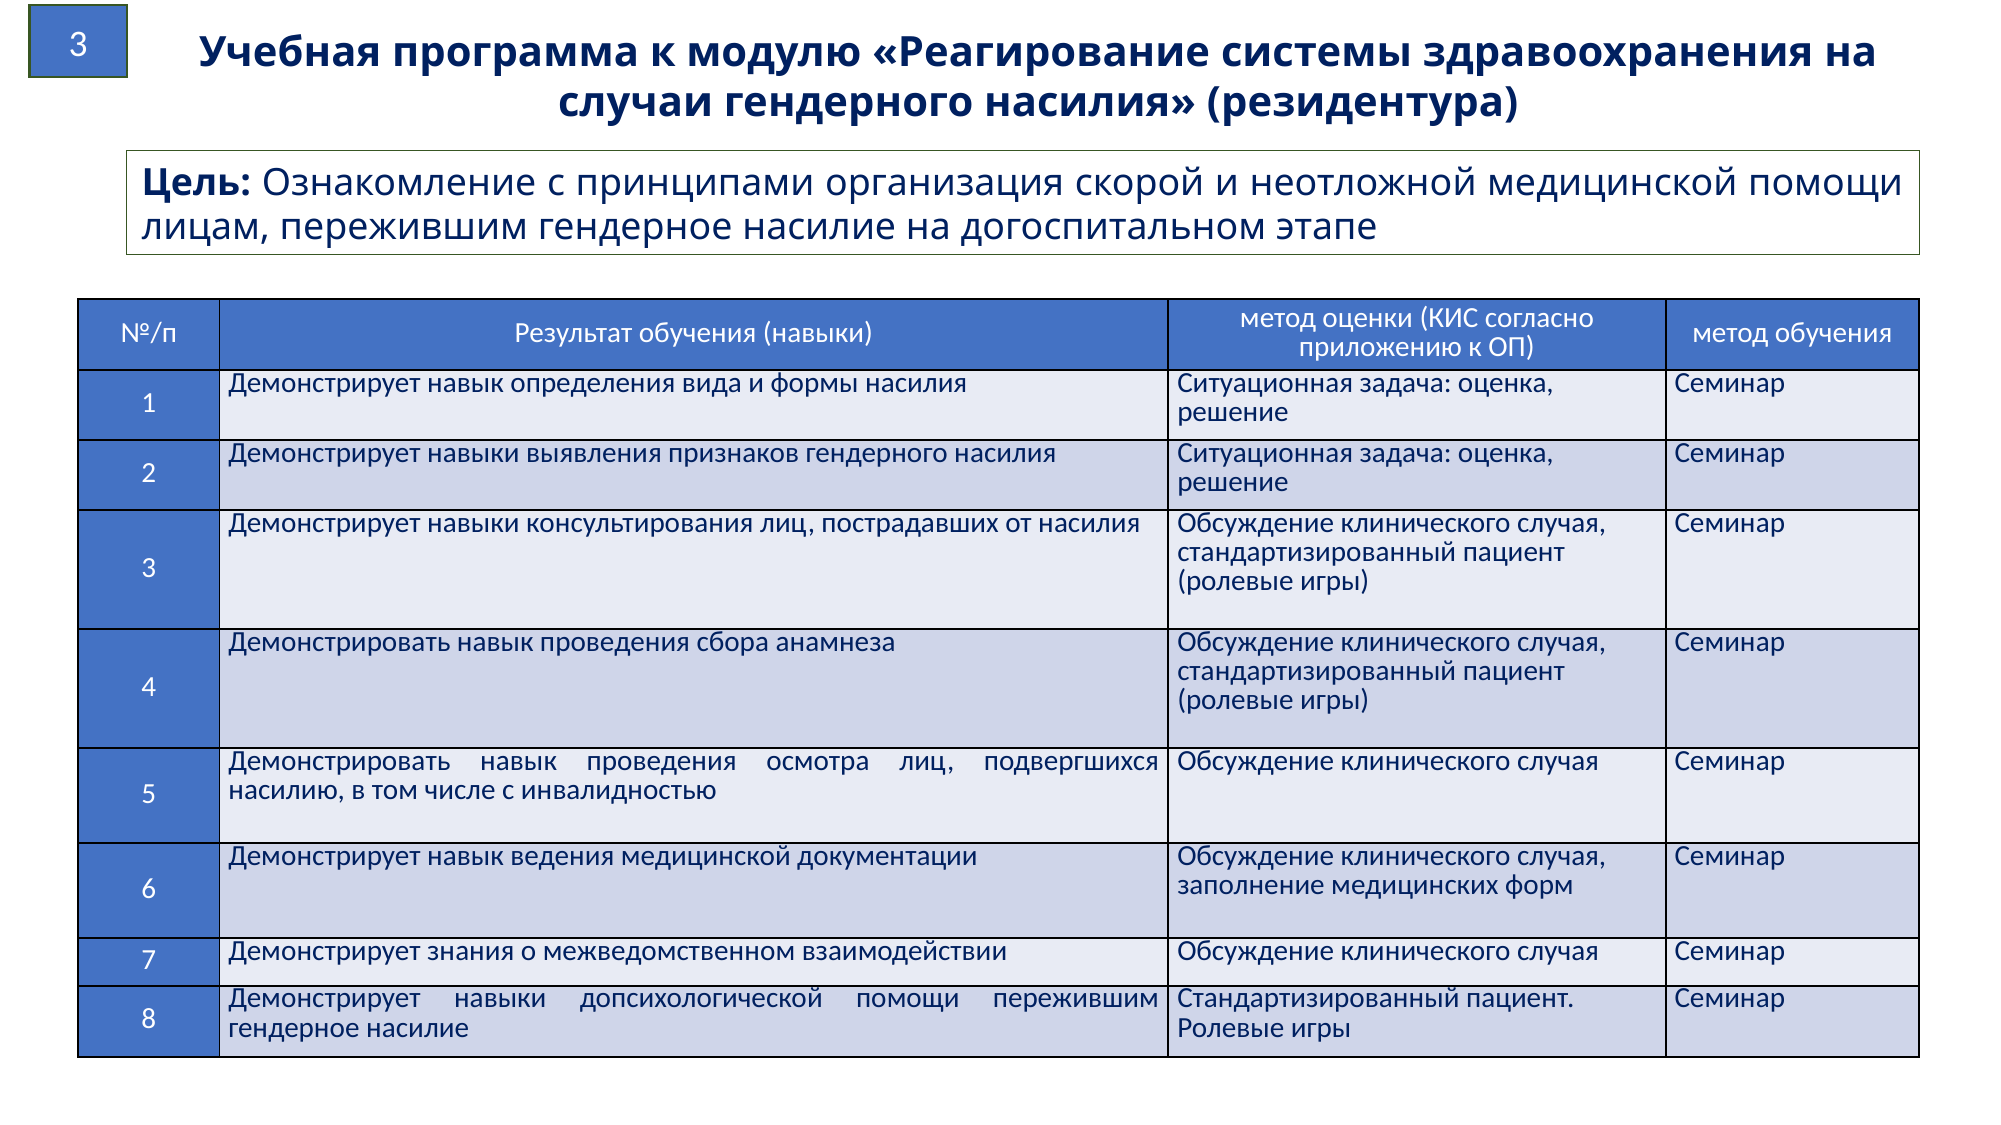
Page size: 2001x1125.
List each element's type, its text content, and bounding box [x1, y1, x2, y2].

table_cell Обсуждение клинического случая [1169, 939, 1665, 985]
table_cell 5 [79, 749, 219, 842]
table_cell 2 [79, 441, 219, 509]
table_header метод оценки (КИС согласно приложению к ОП) [1169, 300, 1665, 369]
text_box Учебная программа к модулю «Реагирование системы здравоохранения на случаи гендерного насилия» (резидентура) [126, 16, 1950, 132]
table_cell 1 [79, 371, 219, 439]
table_cell Демонстрировать навык проведения осмотра лиц, подвергшихся насилию, в том числе с инвалидностью [220, 749, 1167, 842]
text_box Цель: Ознакомление с принципами организация скорой и неотложной медицинской помощи лицам, пережившим гендерное насилие на догоспитальном этапе [126, 150, 1920, 255]
table_cell Семинар [1667, 749, 1918, 842]
table_cell 8 [79, 987, 219, 1056]
table_cell Демонстрирует навыки допсихологической помощи пережившим гендерное насилие [220, 987, 1167, 1056]
table_cell Семинар [1667, 987, 1918, 1056]
text_box 3 [28, 4, 128, 78]
table_cell Демонстрирует навыки консультирования лиц, пострадавших от насилия [220, 511, 1167, 628]
table_cell Обсуждение клинического случая, заполнение медицинских форм [1169, 844, 1665, 937]
table_cell Ситуационная задача: оценка, решение [1169, 371, 1665, 439]
table_cell Стандартизированный пациент. Ролевые игры [1169, 987, 1665, 1056]
table_header Результат обучения (навыки) [220, 300, 1167, 369]
table_cell Семинар [1667, 441, 1918, 509]
table_cell Демонстрирует навык ведения медицинской документации [220, 844, 1167, 937]
table_cell Семинар [1667, 371, 1918, 439]
table_cell Семинар [1667, 939, 1918, 985]
table_cell Ситуационная задача: оценка, решение [1169, 441, 1665, 509]
table_cell Семинар [1667, 844, 1918, 937]
table_cell Демонстрирует навыки выявления признаков гендерного насилия [220, 441, 1167, 509]
table_cell Обсуждение клинического случая [1169, 749, 1665, 842]
table_cell 4 [79, 630, 219, 747]
table_cell Демонстрирует навык определения вида и формы насилия [220, 371, 1167, 439]
table_cell Демонстрировать навык проведения сбора анамнеза [220, 630, 1167, 747]
table_cell Обсуждение клинического случая, стандартизированный пациент (ролевые игры) [1169, 630, 1665, 747]
table_cell 3 [79, 511, 219, 628]
table_cell 6 [79, 844, 219, 937]
table_cell Семинар [1667, 511, 1918, 628]
table_cell 7 [79, 939, 219, 985]
table_cell Демонстрирует знания о межведомственном взаимодействии [220, 939, 1167, 985]
table_cell Обсуждение клинического случая, стандартизированный пациент (ролевые игры) [1169, 511, 1665, 628]
table_cell Семинар [1667, 630, 1918, 747]
table_header метод обучения [1667, 300, 1918, 369]
table_header №/п [79, 300, 219, 369]
